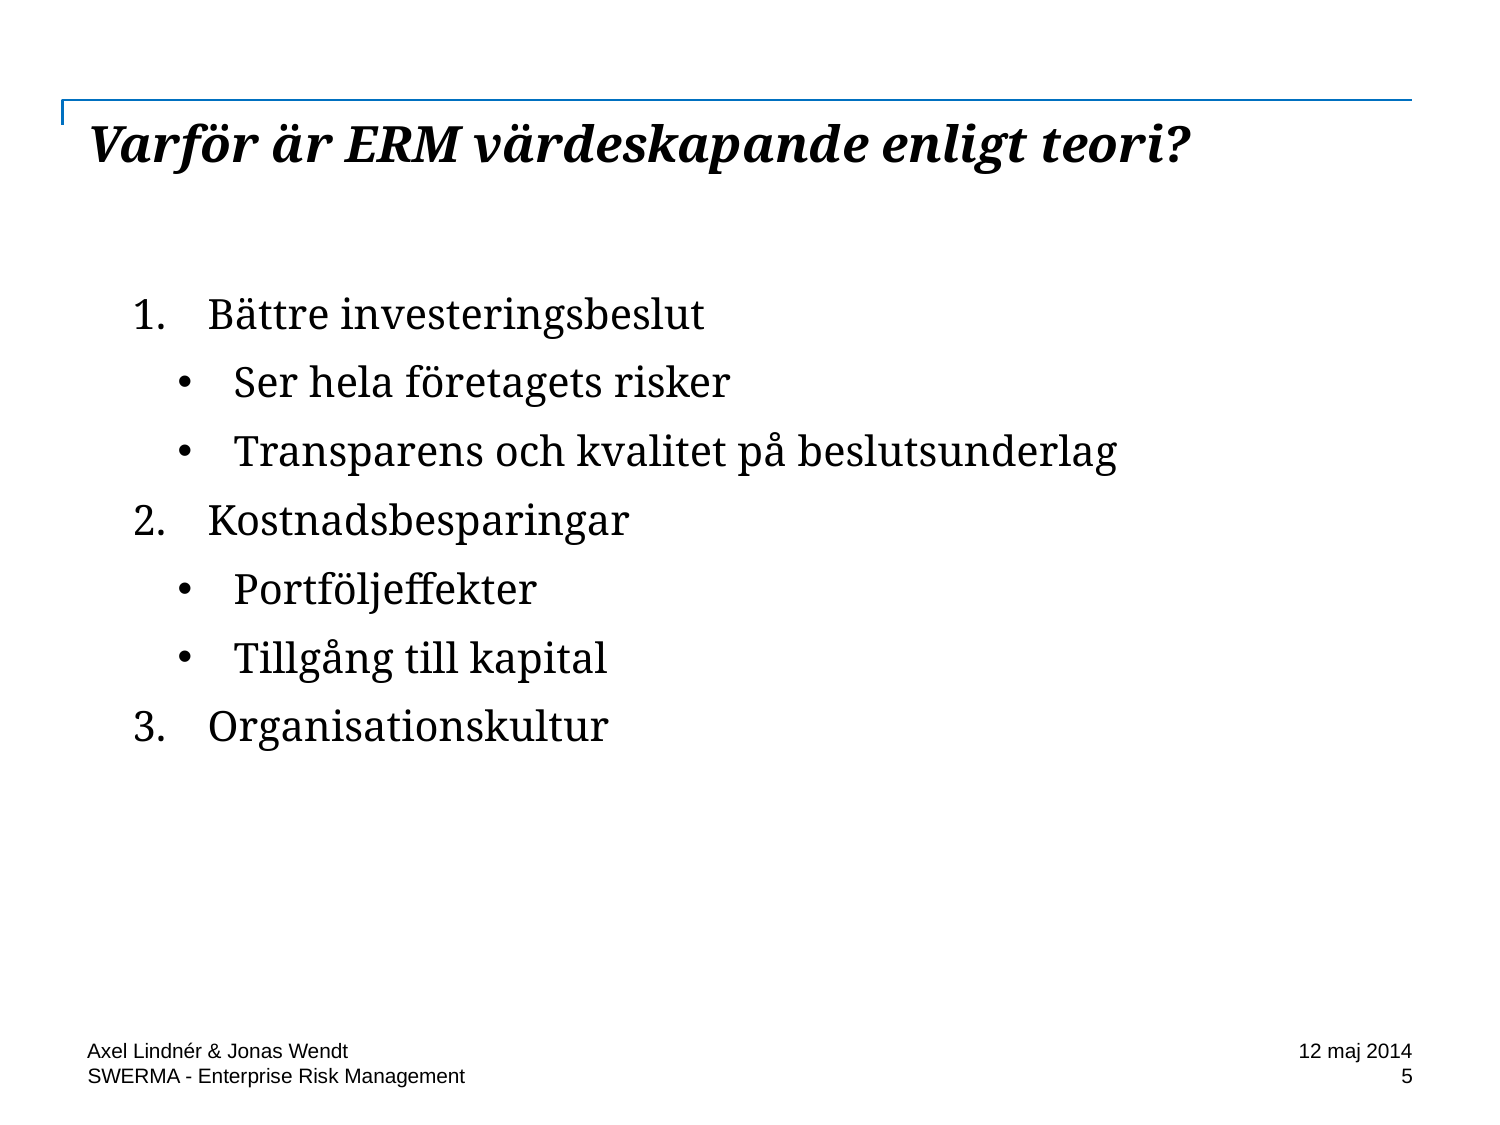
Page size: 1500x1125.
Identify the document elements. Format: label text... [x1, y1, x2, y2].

title Varför är ERM värdeskapande enligt teori? [87, 112, 1413, 263]
slide_number 12 maj 2014 [1162, 1037, 1413, 1063]
slide_number 5 [1162, 1063, 1413, 1088]
footer Axel Lindnér & Jonas Wendt [86, 1037, 950, 1063]
list Bättre investeringsbeslut Ser hela företagets risker Transparens och kvalitet på beslutsunderlag Kostnadsbesparingar Portföljeffekter Tillgång till kapital Organisationskultur [87, 287, 1413, 1013]
